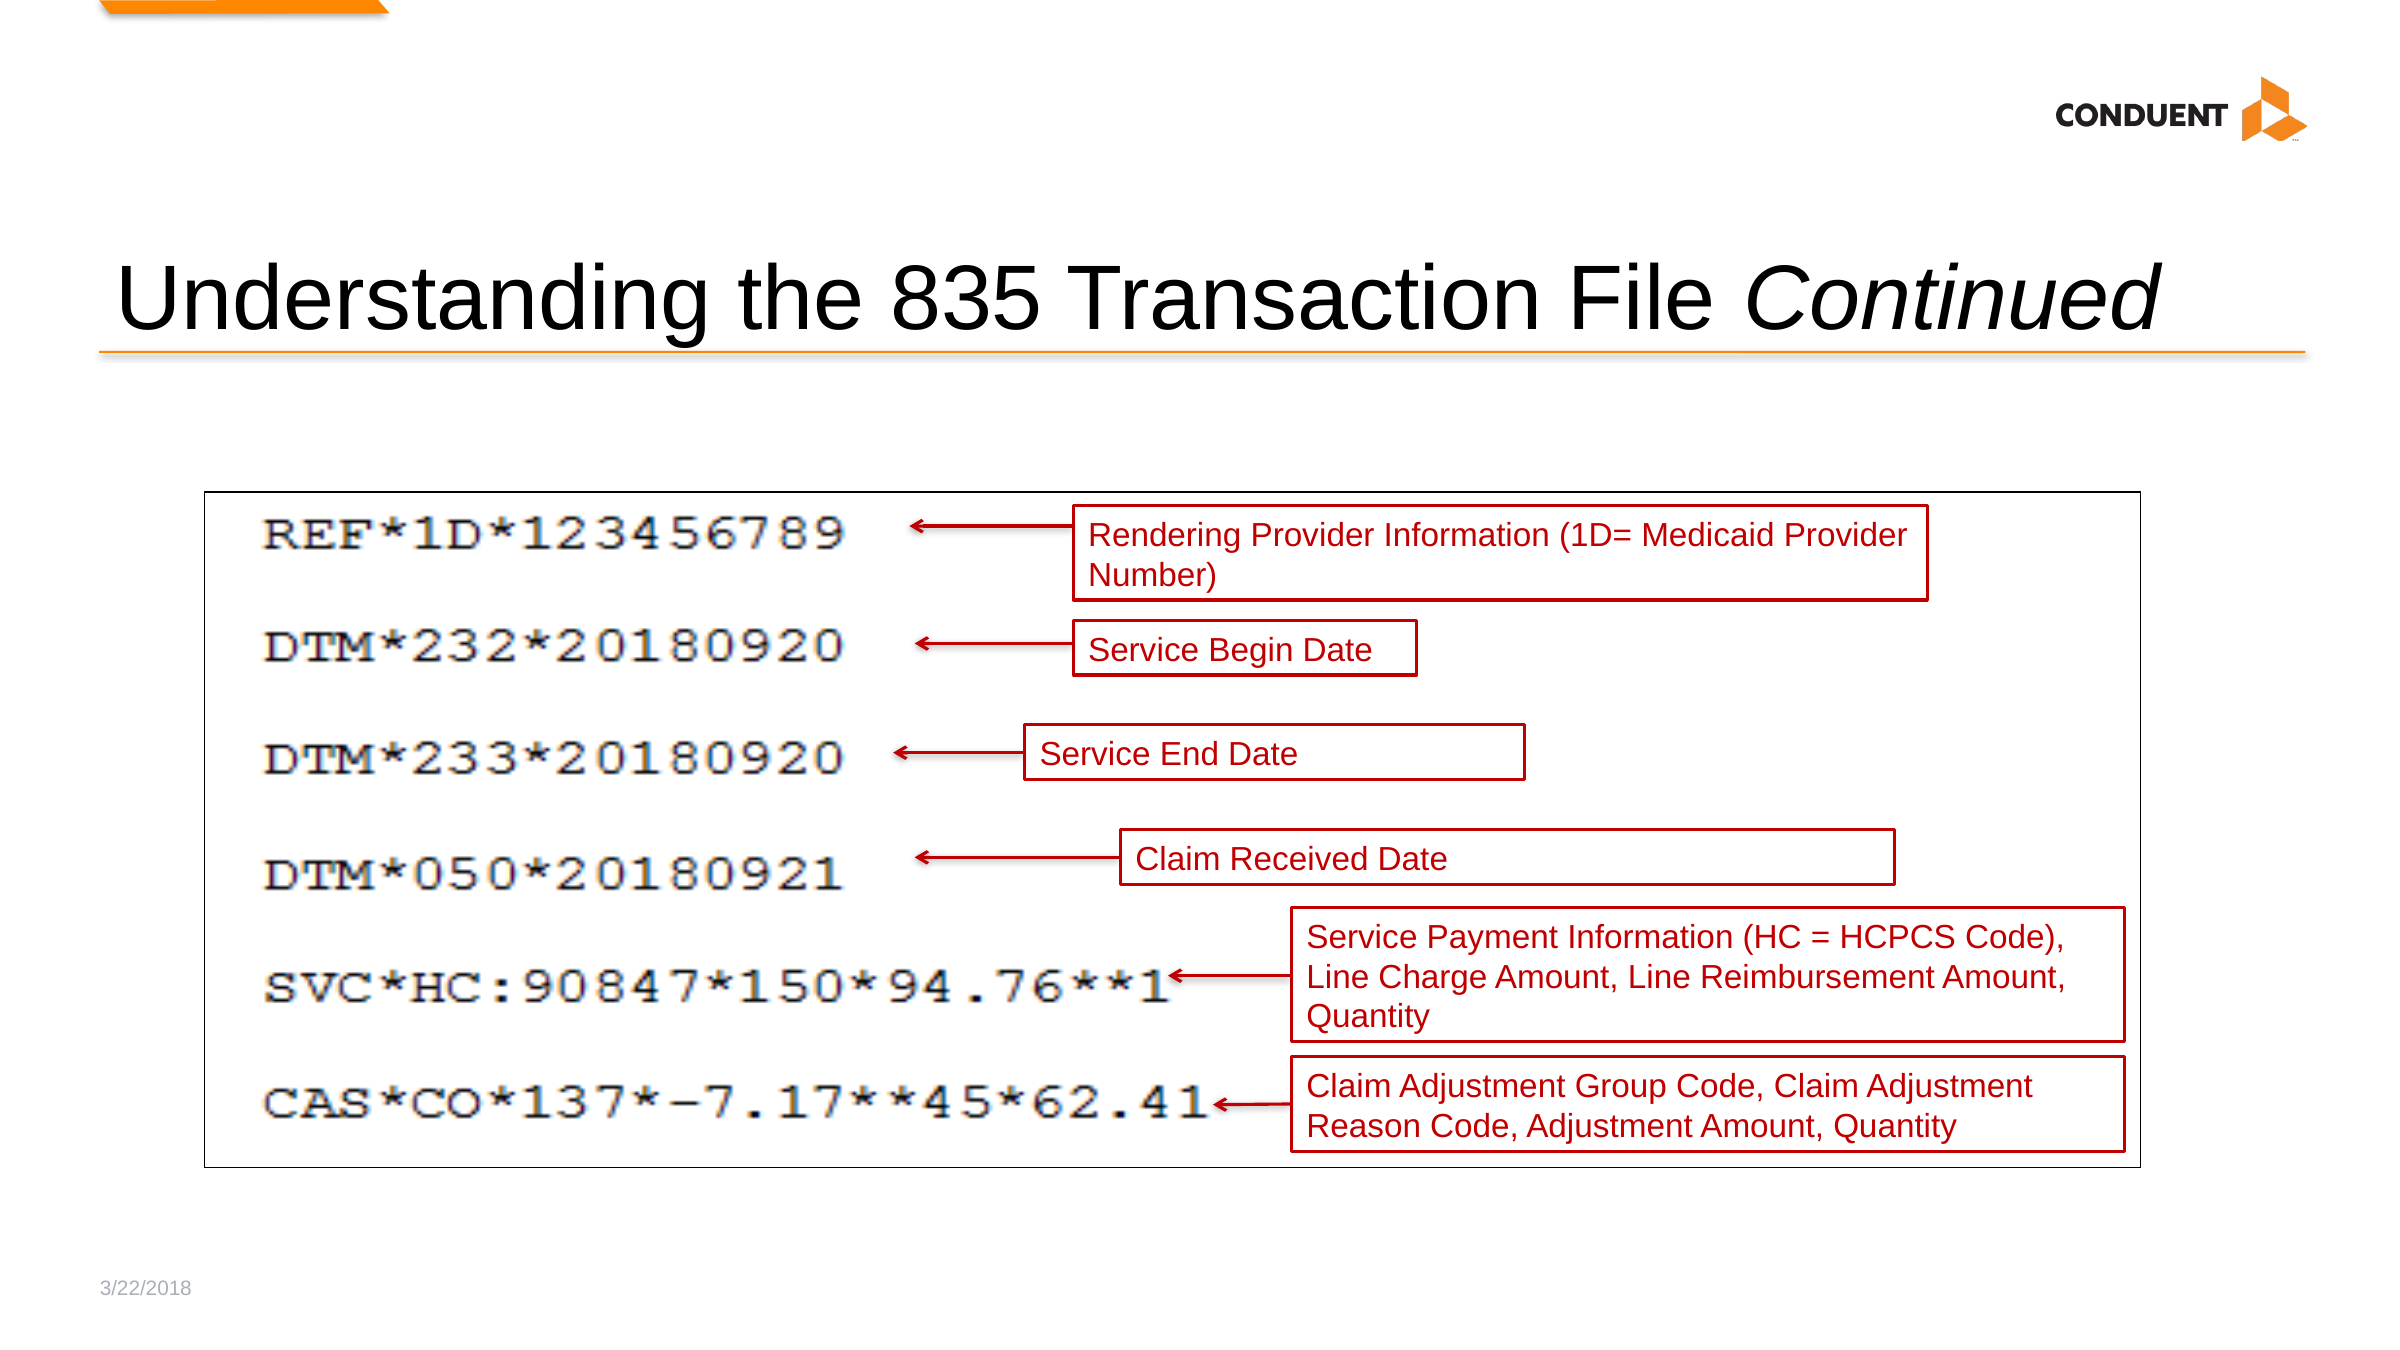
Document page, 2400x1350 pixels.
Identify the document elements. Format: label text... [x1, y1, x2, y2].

picture [204, 492, 2141, 1167]
title Understanding the 835 Transaction File Continued [101, 230, 2329, 456]
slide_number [78, 1251, 306, 1324]
